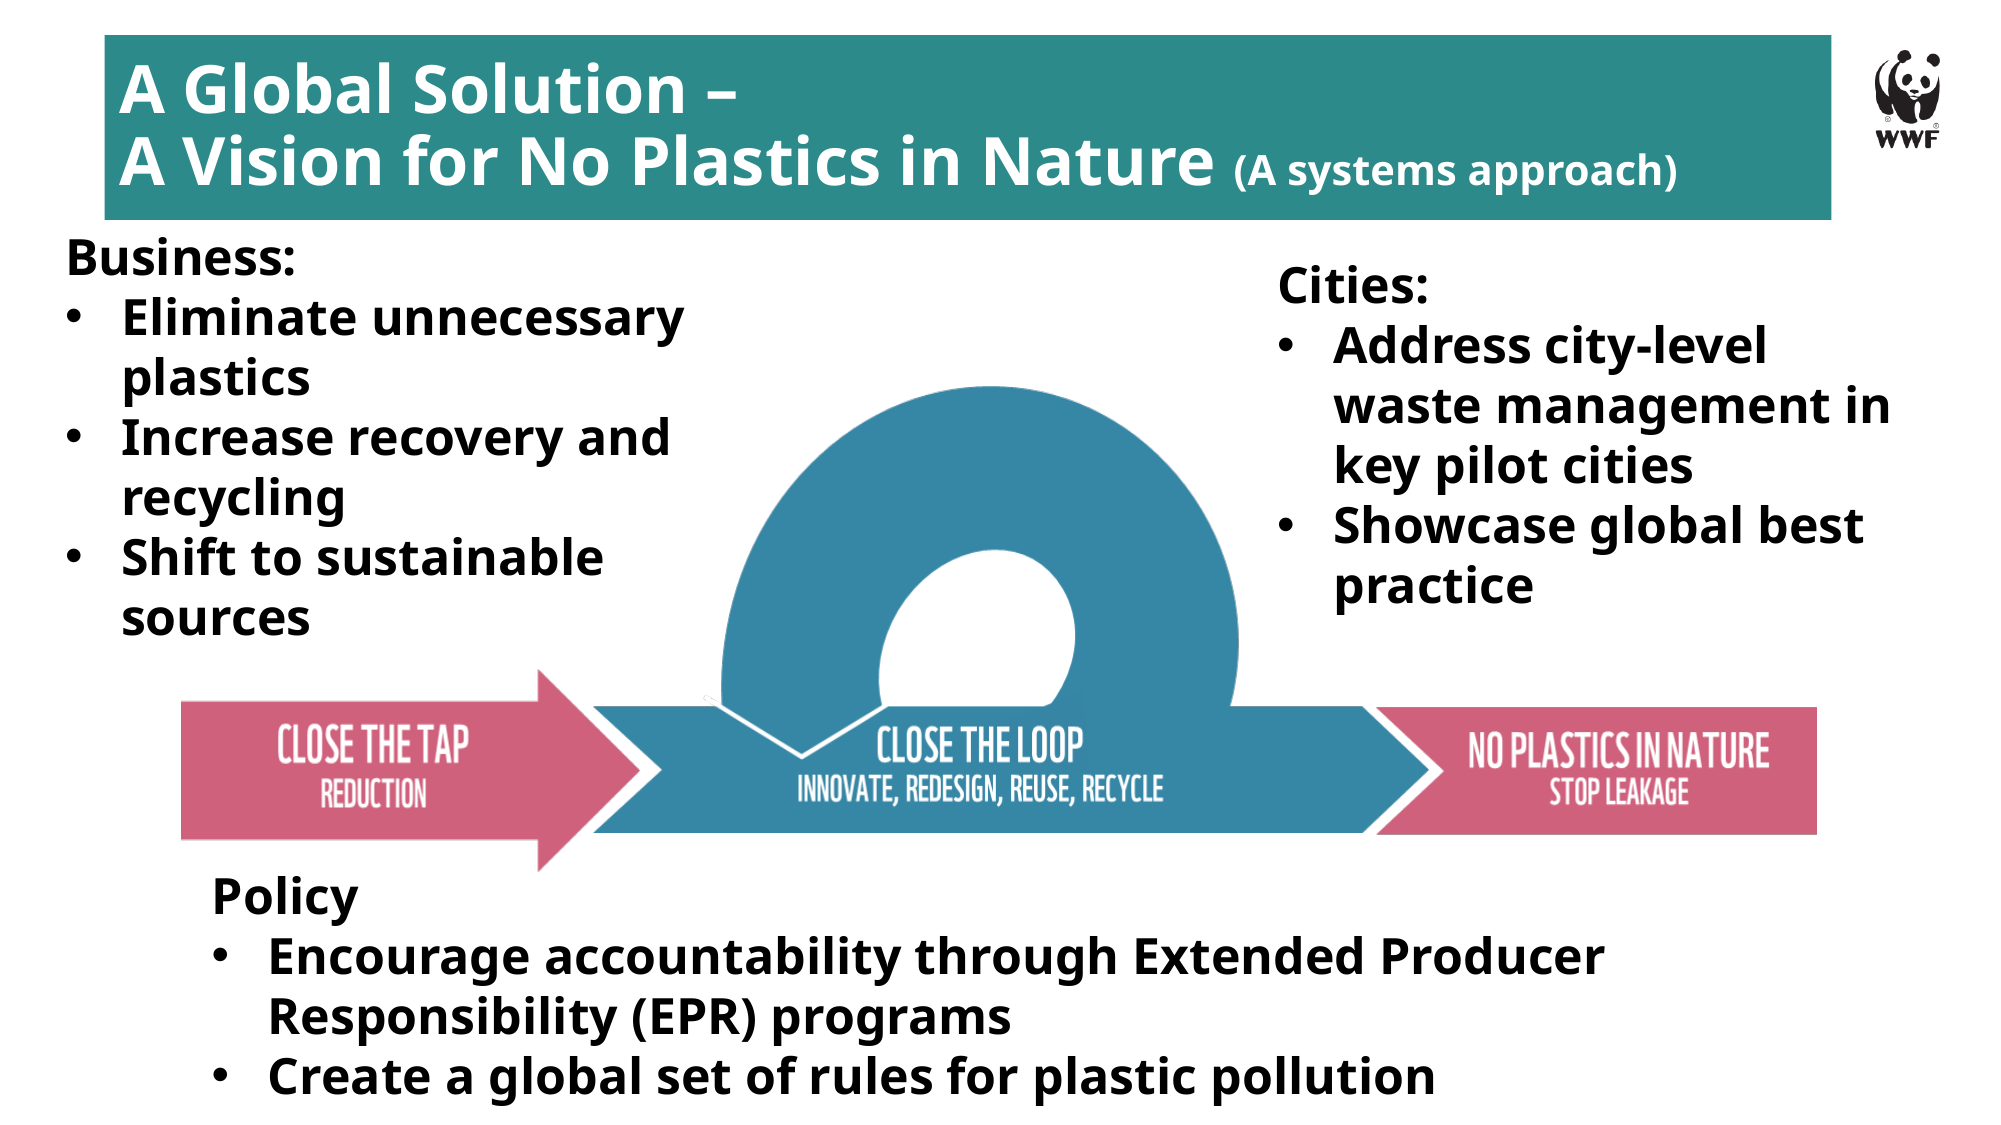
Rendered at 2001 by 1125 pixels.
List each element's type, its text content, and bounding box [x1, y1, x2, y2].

text_box Business: Eliminate unnecessary plastics Increase recovery and recycling Shift to sustainable sources [50, 217, 732, 653]
picture [181, 385, 1825, 872]
text_box Policy Encourage accountability through Extended Producer Responsibility (EPR) programs Create a global set of rules for plastic pollution [196, 857, 1898, 1112]
text_box A Global Solution – A Vision for No Plastics in Nature (A systems approach) [104, 35, 1832, 220]
text_box Cities: Address city-level waste management in key pilot cities Showcase global best practice [1262, 246, 1944, 622]
